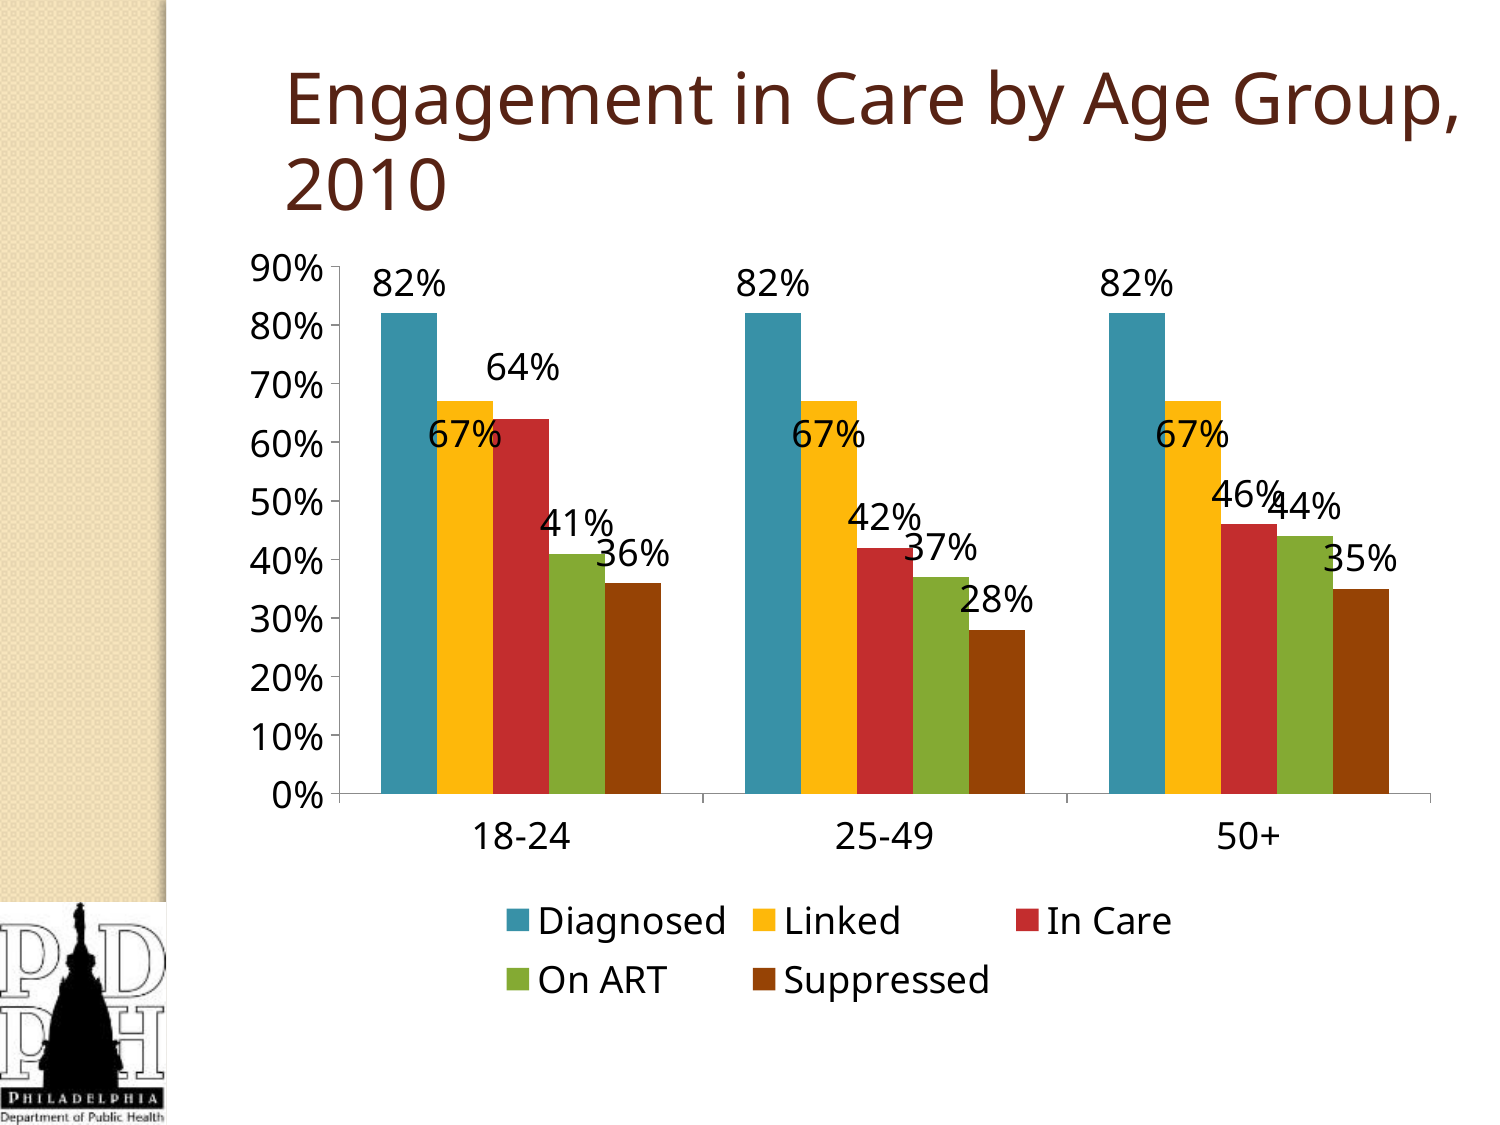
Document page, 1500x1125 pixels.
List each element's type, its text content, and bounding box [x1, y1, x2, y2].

title Engagement in Care by Age Group, 2010 [269, 45, 1500, 233]
chart [224, 224, 1456, 1013]
picture [0, 901, 166, 1125]
